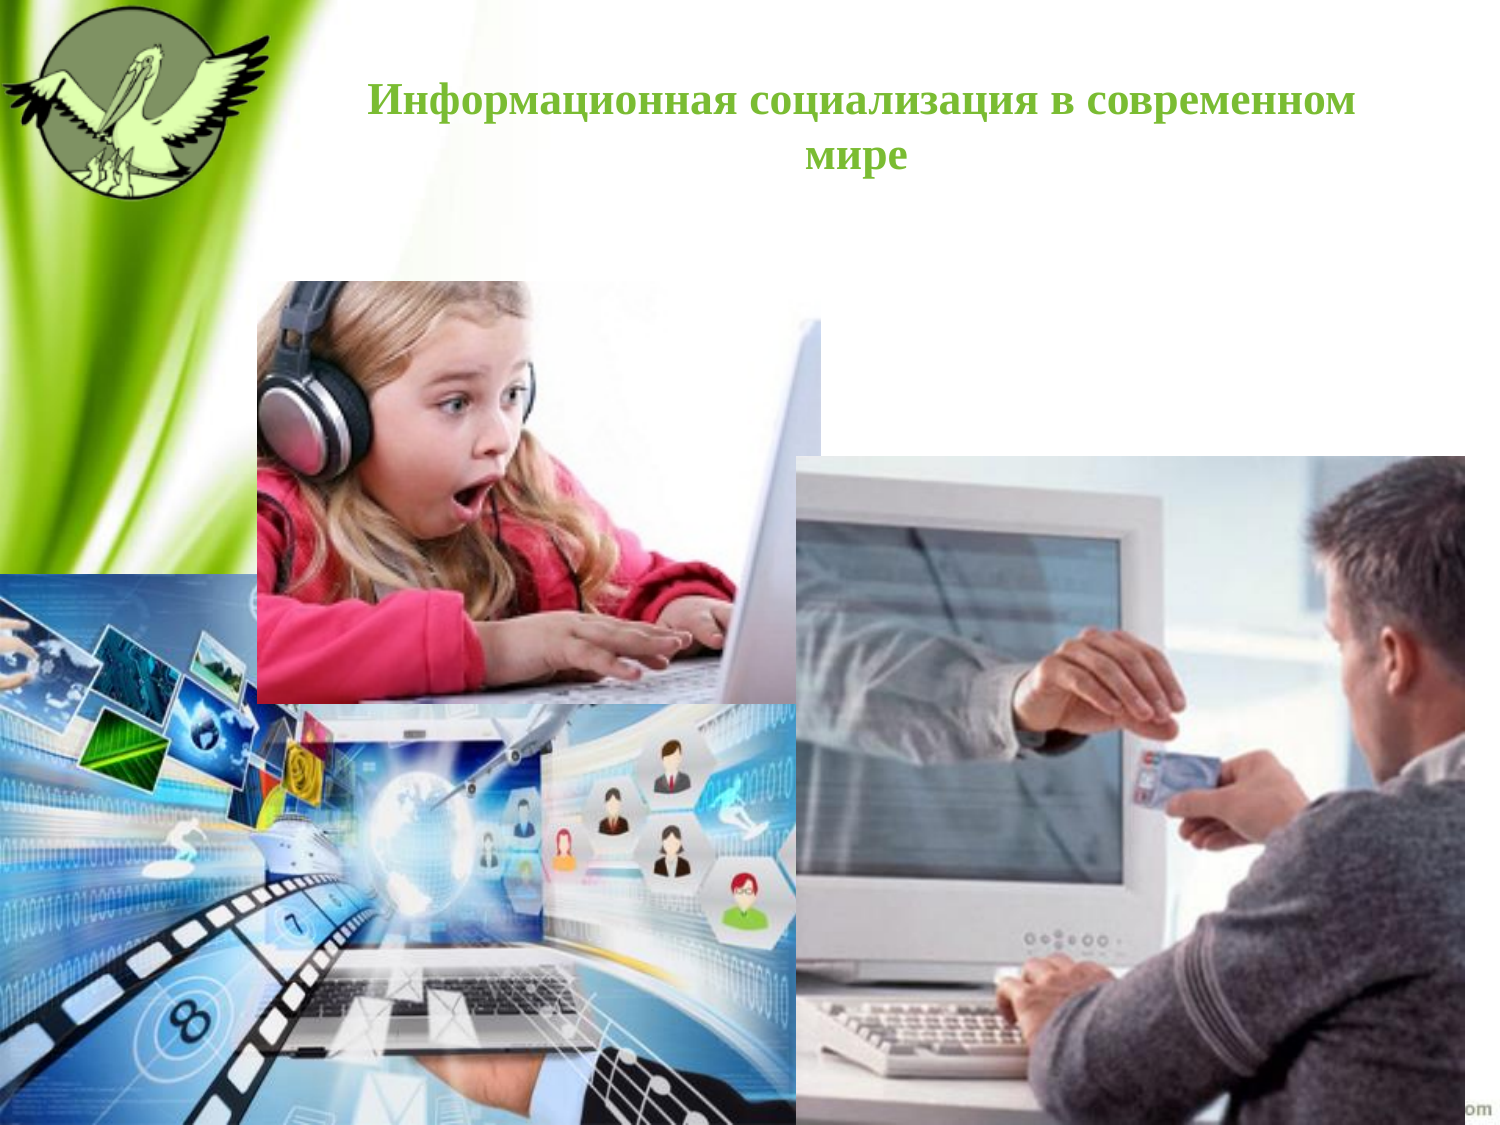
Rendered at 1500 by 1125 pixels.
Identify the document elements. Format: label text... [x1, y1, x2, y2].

picture [0, 0, 1500, 1125]
title Информационная социализация в современном мире [324, 61, 1400, 187]
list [257, 280, 821, 704]
